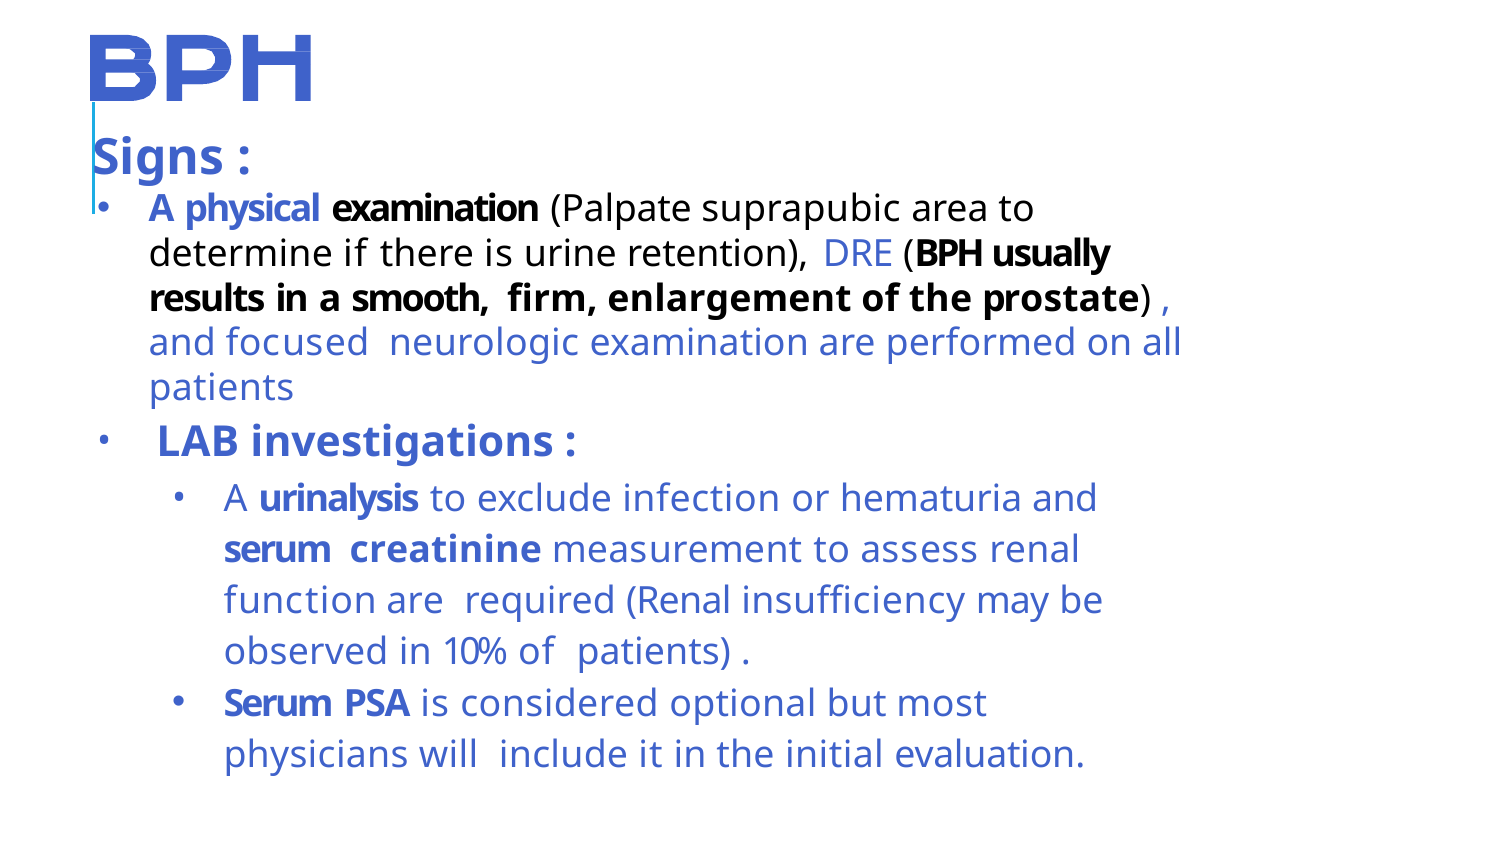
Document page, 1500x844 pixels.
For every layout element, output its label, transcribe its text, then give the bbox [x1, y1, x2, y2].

text_box [90, 34, 157, 101]
text_box [242, 34, 311, 101]
text_box Signs : A physical examination (Palpate suprapubic area to determine if there is urine retention), DRE (BPH usually results in a smooth, ﬁrm, enlargement of the prostate) , and focused neurologic examination are performed on all patients LAB investigations : A urinalysis to exclude infection or hematuria and serum creatinine measurement to assess renal function are required (Renal insufficiency may be observed in 10% of patients) . Serum PSA is considered optional but most physicians will include it in the initial evaluation. [90, 122, 1185, 775]
text_box [166, 34, 232, 101]
